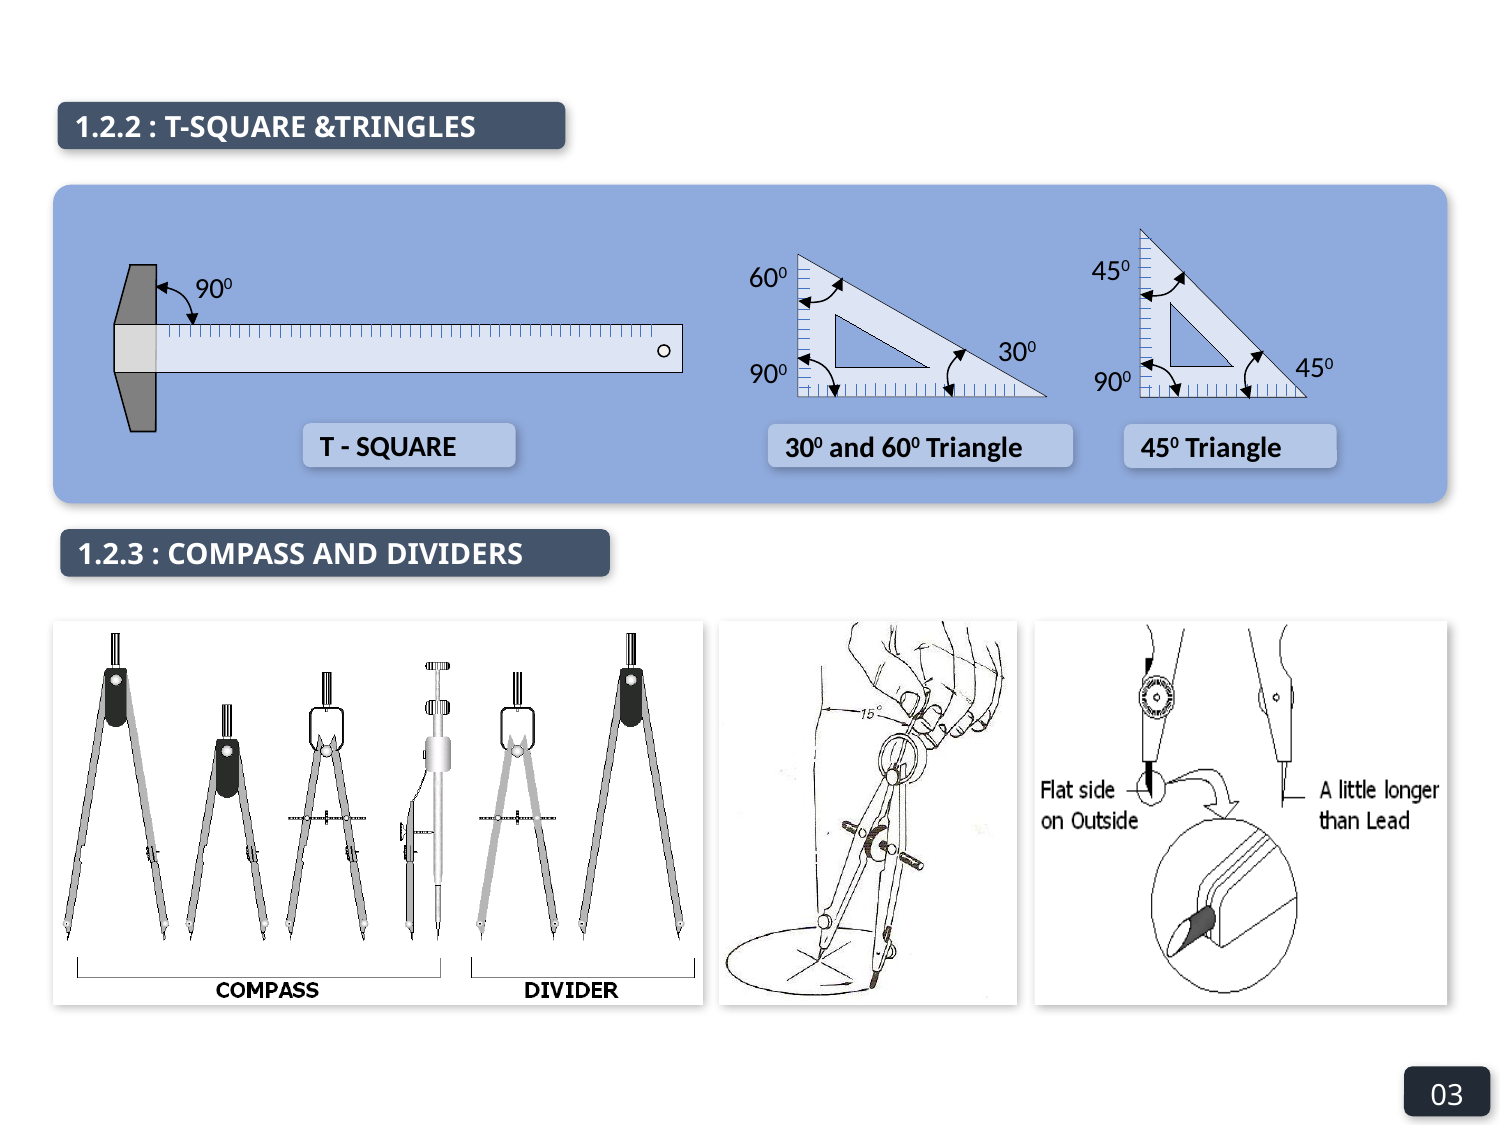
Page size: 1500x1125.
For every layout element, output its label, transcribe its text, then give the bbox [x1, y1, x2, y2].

text_box 300 [994, 327, 1057, 372]
text_box [808, 353, 841, 398]
text_box 900 [728, 349, 808, 395]
text_box 450 Triangle [1123, 424, 1337, 469]
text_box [1138, 228, 1307, 398]
text_box 900 [1072, 357, 1152, 402]
picture [719, 621, 1017, 1005]
text_box 03 [1403, 1066, 1491, 1117]
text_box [766, 425, 1080, 476]
text_box 1.2.2 : T-SQUARE &TRINGLES [57, 101, 566, 150]
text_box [850, 200, 994, 451]
text_box 600 [728, 253, 808, 298]
text_box 450 [1070, 246, 1138, 291]
text_box T - SQUARE [302, 432, 516, 468]
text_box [302, 432, 523, 475]
text_box 1.2.3 : COMPASS AND DIVIDERS [60, 529, 610, 577]
text_box 450 [1307, 344, 1355, 389]
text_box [1122, 426, 1343, 476]
text_box [798, 266, 843, 309]
text_box [53, 184, 1448, 504]
text_box 300 and 600 Triangle [767, 423, 1074, 468]
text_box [114, 264, 683, 432]
picture [52, 621, 703, 1005]
picture [1034, 621, 1448, 1005]
